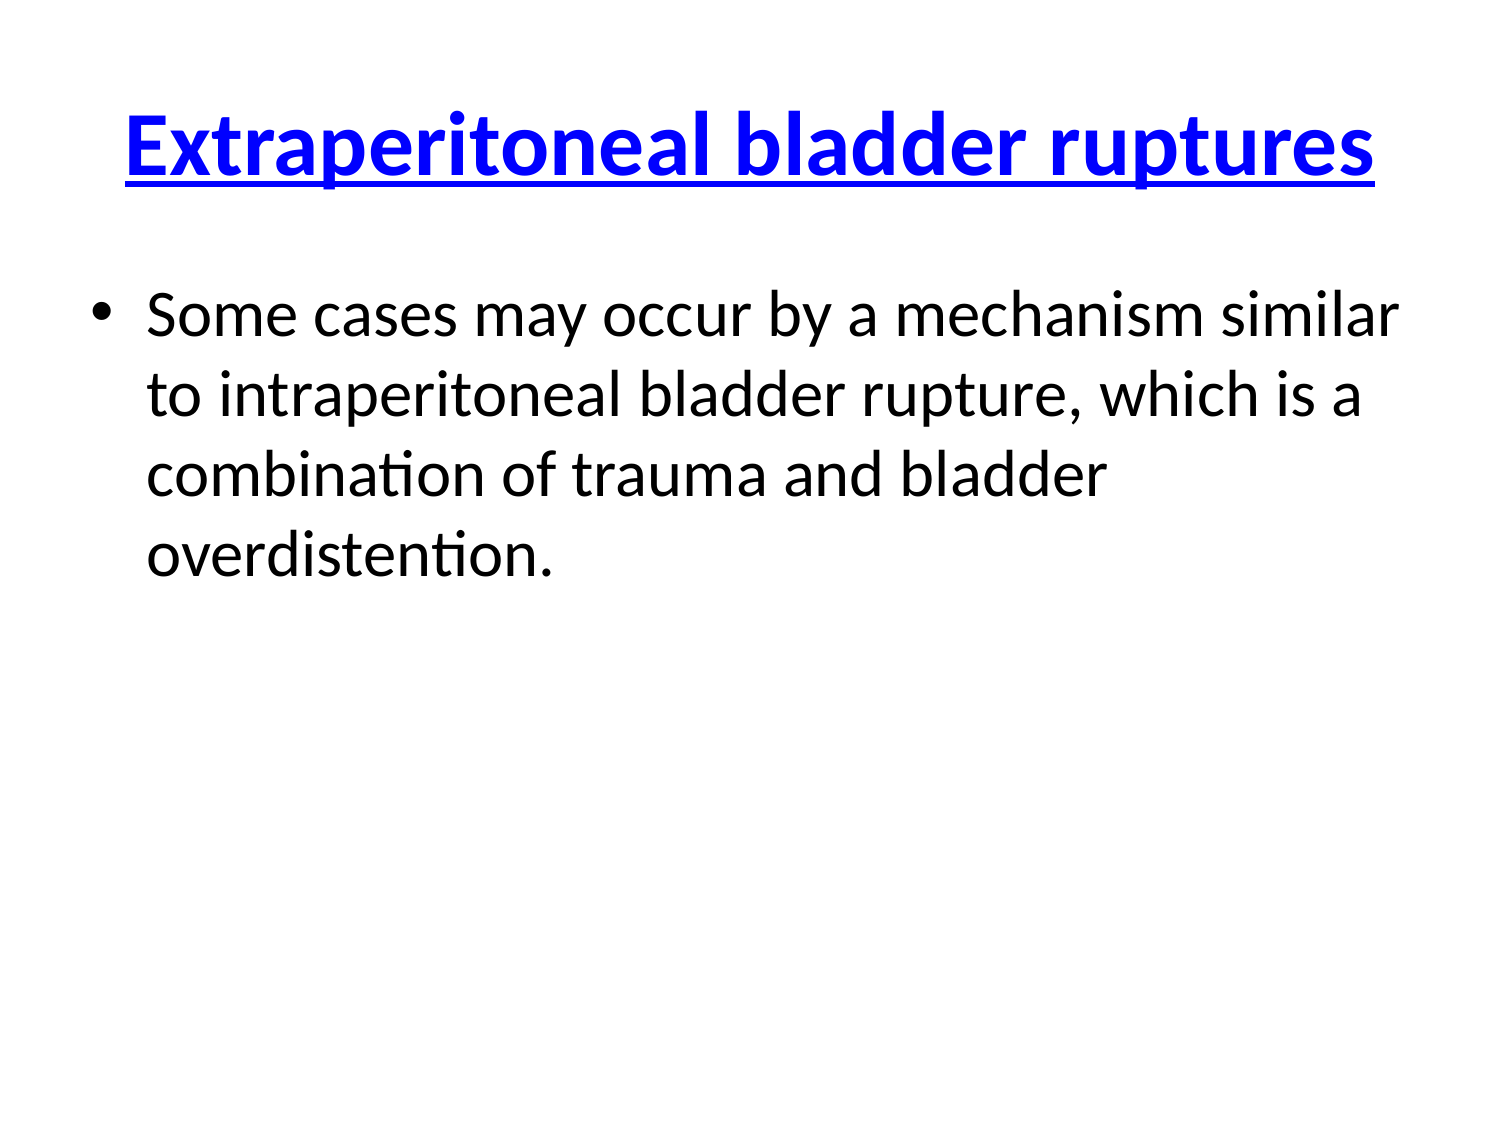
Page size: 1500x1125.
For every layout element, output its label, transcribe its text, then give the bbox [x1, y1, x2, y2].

list Some cases may occur by a mechanism similar to intraperitoneal bladder rupture, which is a combination of trauma and bladder overdistention. [75, 262, 1425, 1005]
title Extraperitoneal bladder ruptures [75, 45, 1425, 233]
